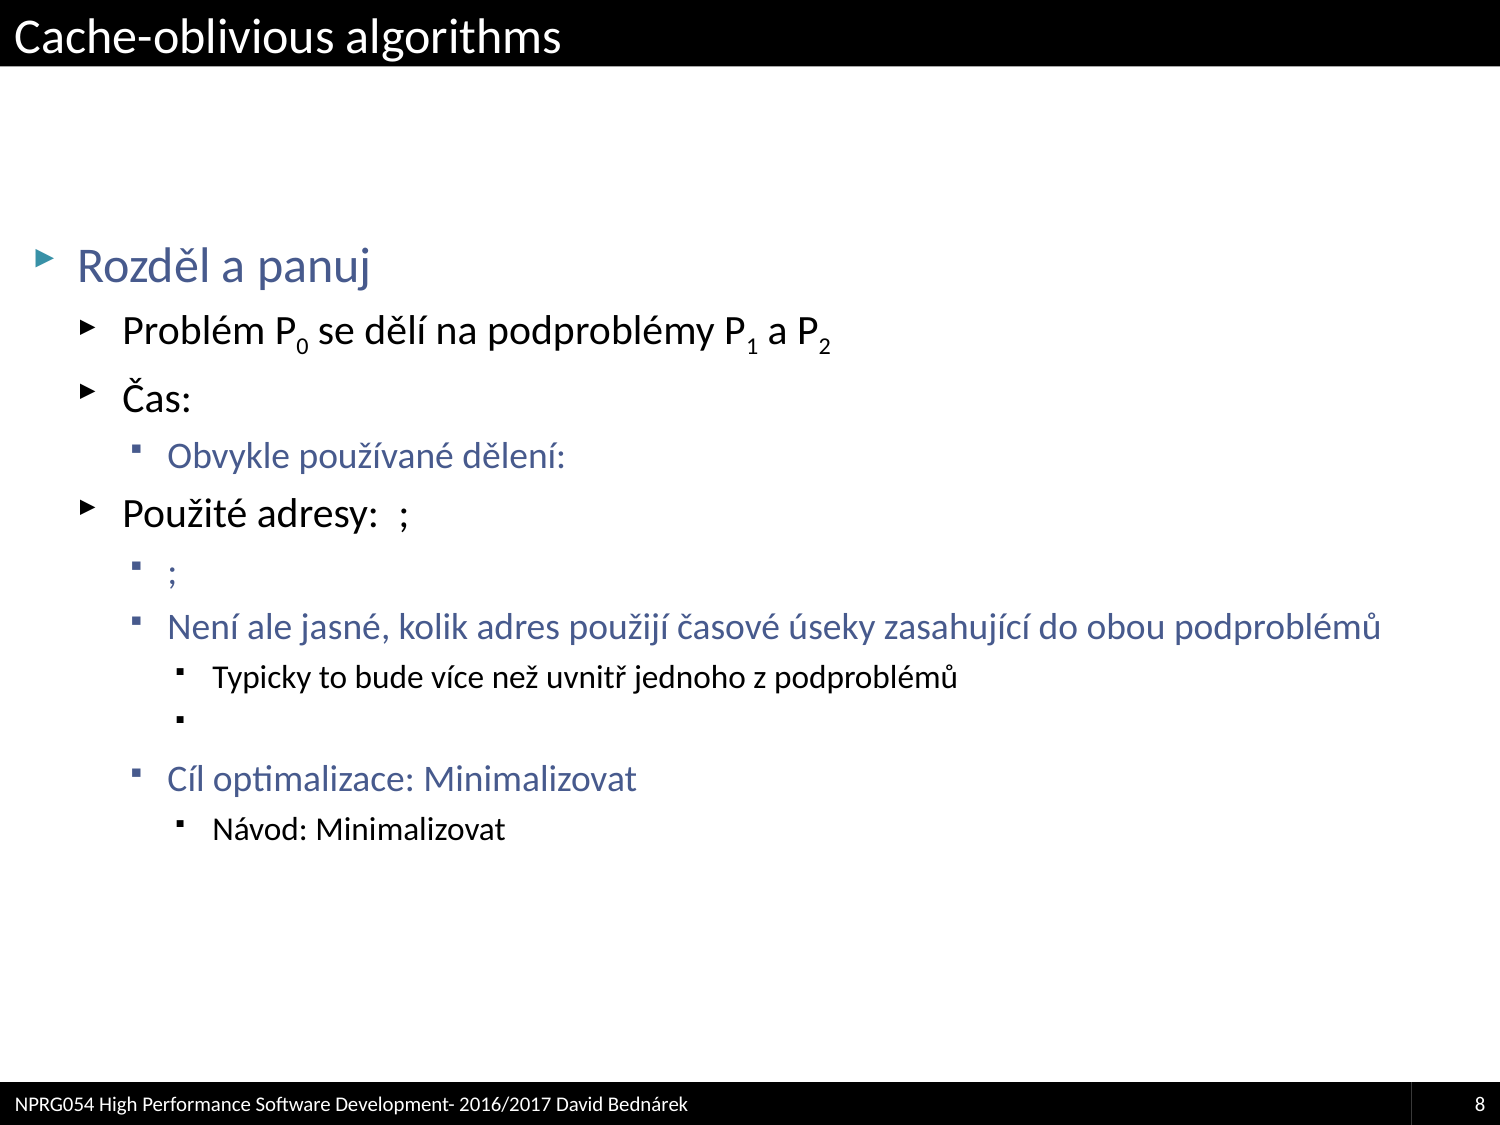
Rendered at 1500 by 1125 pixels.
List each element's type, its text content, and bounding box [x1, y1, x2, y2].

slide_number 8 [1412, 1082, 1500, 1125]
title Cache-oblivious algorithms [0, 0, 1500, 67]
footer NPRG054 High Performance Software Development- 2016/2017 David Bednárek [0, 1082, 1412, 1125]
